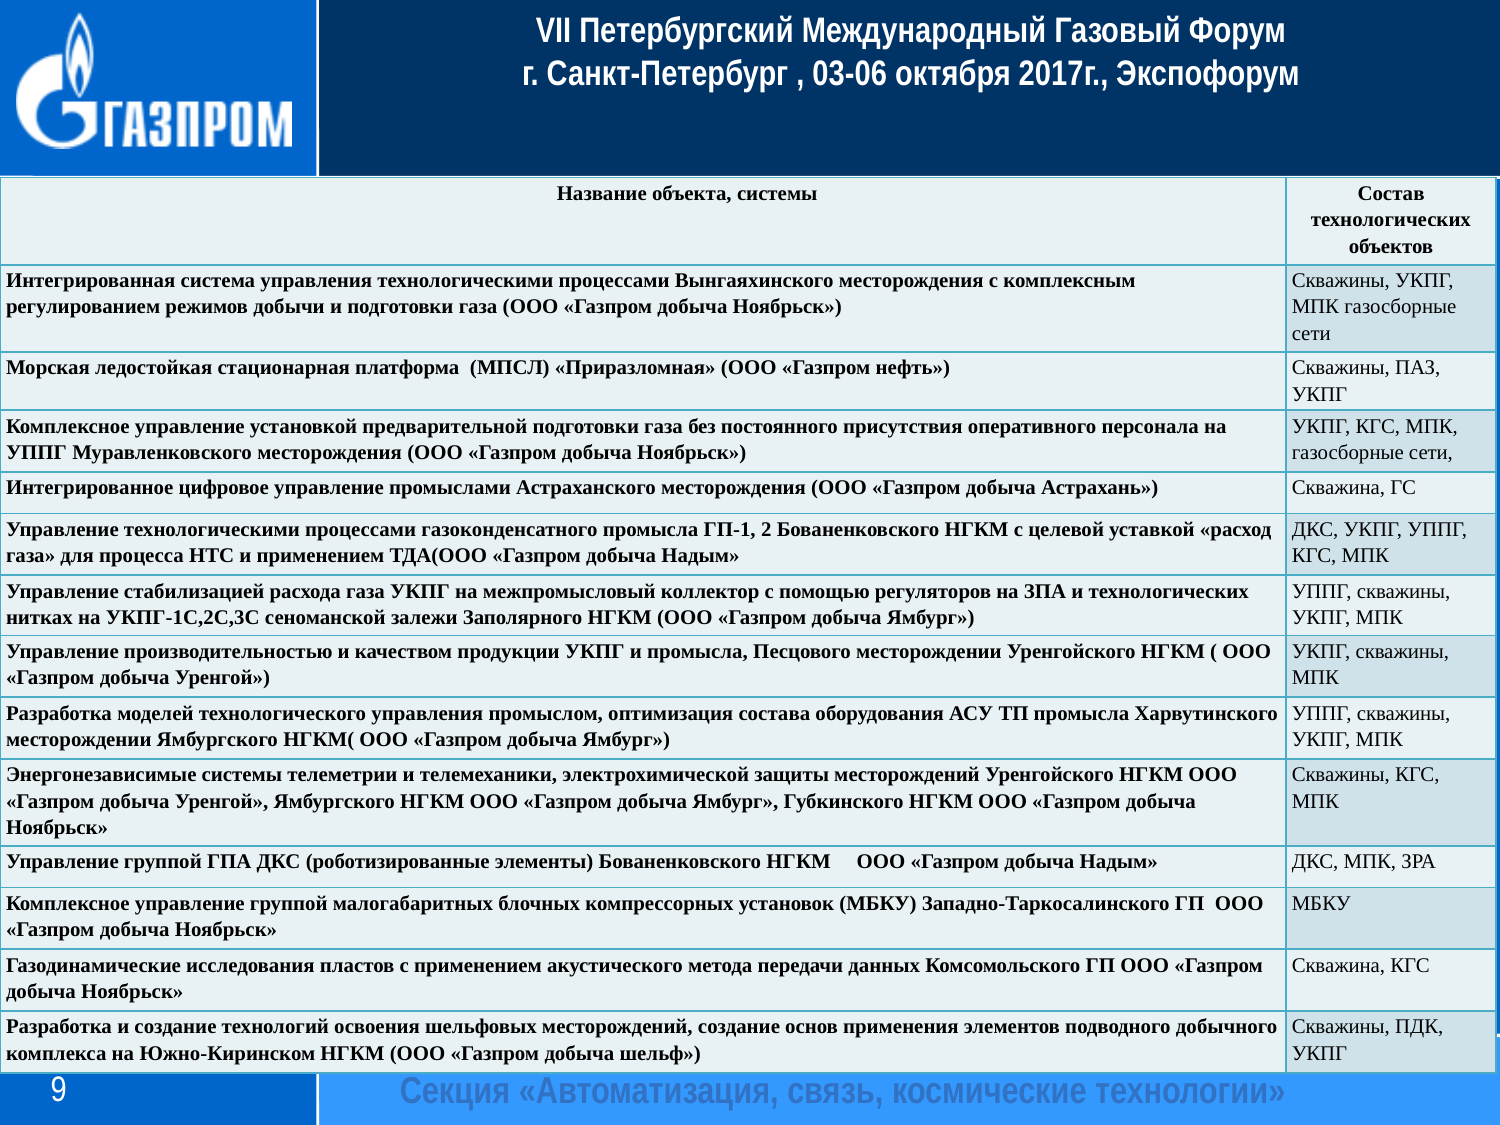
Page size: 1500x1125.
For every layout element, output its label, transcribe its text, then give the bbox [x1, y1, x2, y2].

table_cell Комплексное управление установкой предварительной подготовки газа без постоянного присутствия оперативного персонала на УППГ Муравленковского месторождения (ООО «Газпром добыча Ноябрьск») [1, 411, 1285, 471]
table_cell Морская ледостойкая стационарная платформа (МПСЛ) «Приразломная» (ООО «Газпром нефть») [1, 353, 1285, 409]
table_cell Скважина, ГС [1287, 473, 1495, 513]
table_cell Разработка моделей технологического управления промыслом, оптимизация состава оборудования АСУ ТП промысла Харвутинского месторождении Ямбургского НГКМ( ООО «Газпром добыча Ямбург») [1, 698, 1285, 758]
table_cell Скважины, УКПГ, МПК газосборные сети [1287, 266, 1495, 351]
picture [15, 12, 292, 150]
table_cell Управление группой ГПА ДКС (роботизированные элементы) Бованенковского НГКМ ООО «Газпром добыча Надым» [1, 847, 1285, 887]
table_cell Энергонезависимые системы телеметрии и телемеханики, электрохимической защиты месторождений Уренгойского НГКМ ООО «Газпром добыча Уренгой», Ямбургского НГКМ ООО «Газпром добыча Ямбург», Губкинского НГКМ ООО «Газпром добыча Ноябрьск» [1, 760, 1285, 845]
table_header Название объекта, системы [1, 178, 1285, 264]
text_box Секция «Автоматизация, связь, космические технологии» [369, 1058, 1500, 1119]
table_cell УКПГ, КГС, МПК, газосборные сети, [1287, 411, 1495, 471]
text_box 9 [35, 1058, 136, 1117]
table_cell Комплексное управление группой малогабаритных блочных компрессорных установок (МБКУ) Западно-Таркосалинского ГП ООО «Газпром добыча Ноябрьск» [1, 888, 1285, 948]
table_header Состав технологических объектов [1287, 178, 1495, 264]
table_cell УКПГ, скважины, МПК [1287, 636, 1495, 696]
table_cell Скважины, КГС, МПК [1287, 760, 1495, 845]
table_cell Скважина, КГС [1287, 950, 1495, 1010]
table_cell Газодинамические исследования пластов с применением акустического метода передачи данных Комсомольского ГП ООО «Газпром добыча Ноябрьск» [1, 950, 1285, 1010]
table_cell Интегрированная система управления технологическими процессами Вынгаяхинского месторождения с комплексным регулированием режимов добычи и подготовки газа (ООО «Газпром добыча Ноябрьск») [1, 266, 1285, 351]
table_cell Скважины, ПДК, УКПГ [1287, 1012, 1495, 1072]
table_cell УППГ, скважины, УКПГ, МПК [1287, 576, 1495, 635]
table_cell ДКС, МПК, ЗРА [1287, 847, 1495, 887]
table_cell УППГ, скважины, УКПГ, МПК [1287, 698, 1495, 758]
table_cell МБКУ [1287, 888, 1495, 948]
table_cell Скважины, ПАЗ, УКПГ [1287, 353, 1495, 409]
text_box VII Петербургский Международный Газовый Форум г. Санкт-Петербург , 03-06 октября 2017г., Экспофорум [322, 0, 1500, 100]
table_cell Управление стабилизацией расхода газа УКПГ на межпромысловый коллектор с помощью регуляторов на ЗПА и технологических нитках на УКПГ-1С,2С,3С сеноманской залежи Заполярного НГКМ (ООО «Газпром добыча Ямбург») [1, 576, 1285, 635]
table_cell Управление технологическими процессами газоконденсатного промысла ГП-1, 2 Бованенковского НГКМ с целевой уставкой «расход газа» для процесса НТС и применением ТДА(ООО «Газпром добыча Надым» [1, 514, 1285, 574]
table_cell ДКС, УКПГ, УППГ, КГС, МПК [1287, 514, 1495, 574]
table_cell Интегрированное цифровое управление промыслами Астраханского месторождения (ООО «Газпром добыча Астрахань») [1, 473, 1285, 513]
table_cell Разработка и создание технологий освоения шельфовых месторождений, создание основ применения элементов подводного добычного комплекса на Южно-Киринском НГКМ (ООО «Газпром добыча шельф») [1, 1012, 1285, 1072]
table_cell Управление производительностью и качеством продукции УКПГ и промысла, Песцового месторождении Уренгойского НГКМ ( ООО «Газпром добыча Уренгой») [1, 636, 1285, 696]
